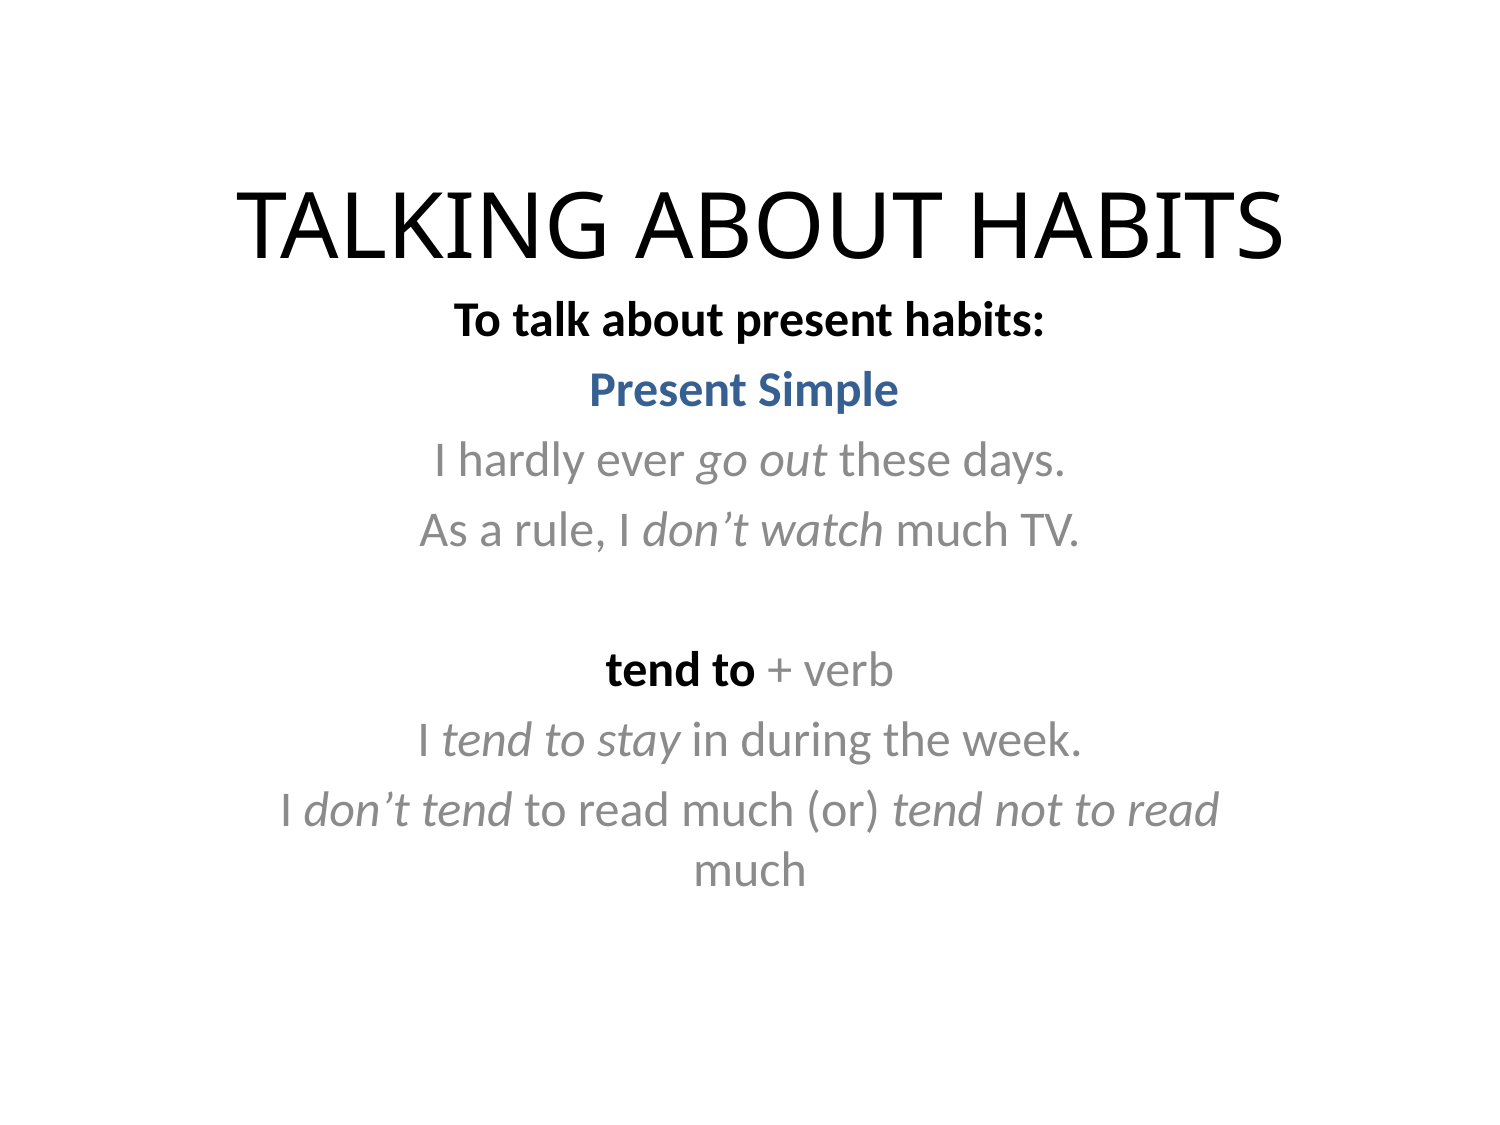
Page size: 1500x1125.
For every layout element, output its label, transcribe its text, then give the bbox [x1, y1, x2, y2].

subtitle To talk about present habits: Present Simple I hardly ever go out these days. As a rule, I don’t watch much TV. tend to + verb I tend to stay in during the week. I don’t tend to read much (or) tend not to read much [225, 278, 1275, 925]
title TALKING ABOUT HABITS [123, 101, 1399, 343]
